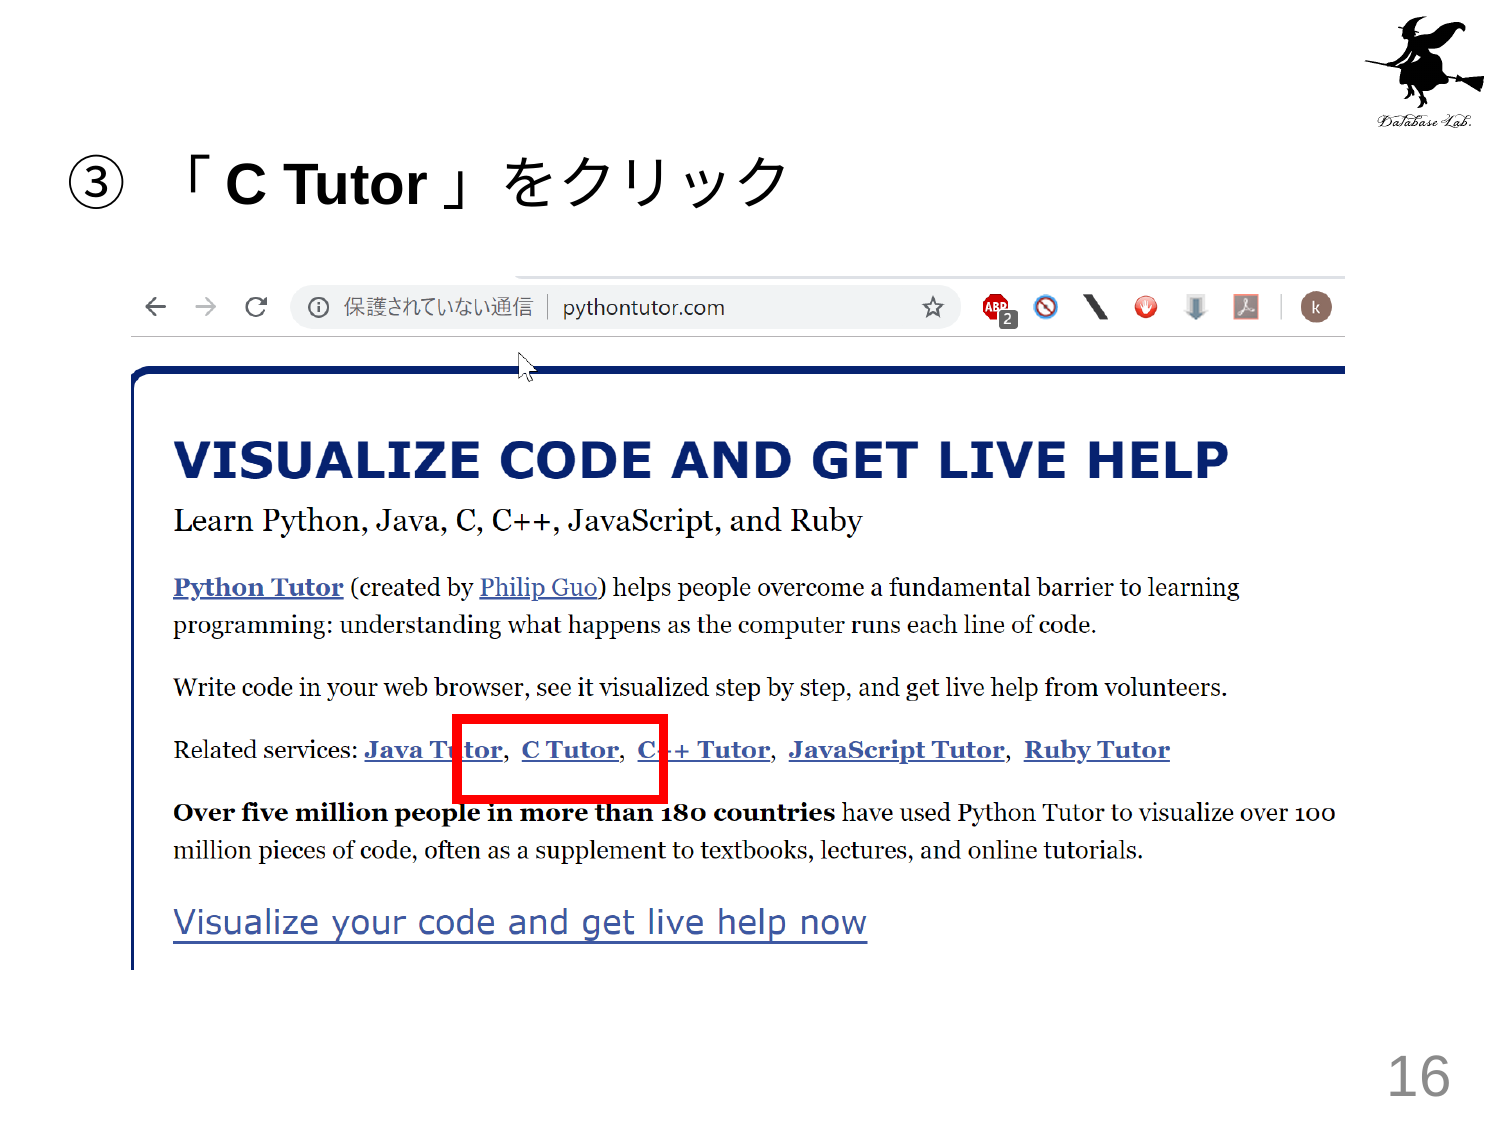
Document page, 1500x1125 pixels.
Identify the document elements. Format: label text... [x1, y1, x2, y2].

list ③ 「C Tutor」をクリック [52, 138, 1441, 1014]
picture [1362, 14, 1486, 130]
slide_number 16 [1129, 1042, 1467, 1103]
picture [131, 276, 1345, 970]
